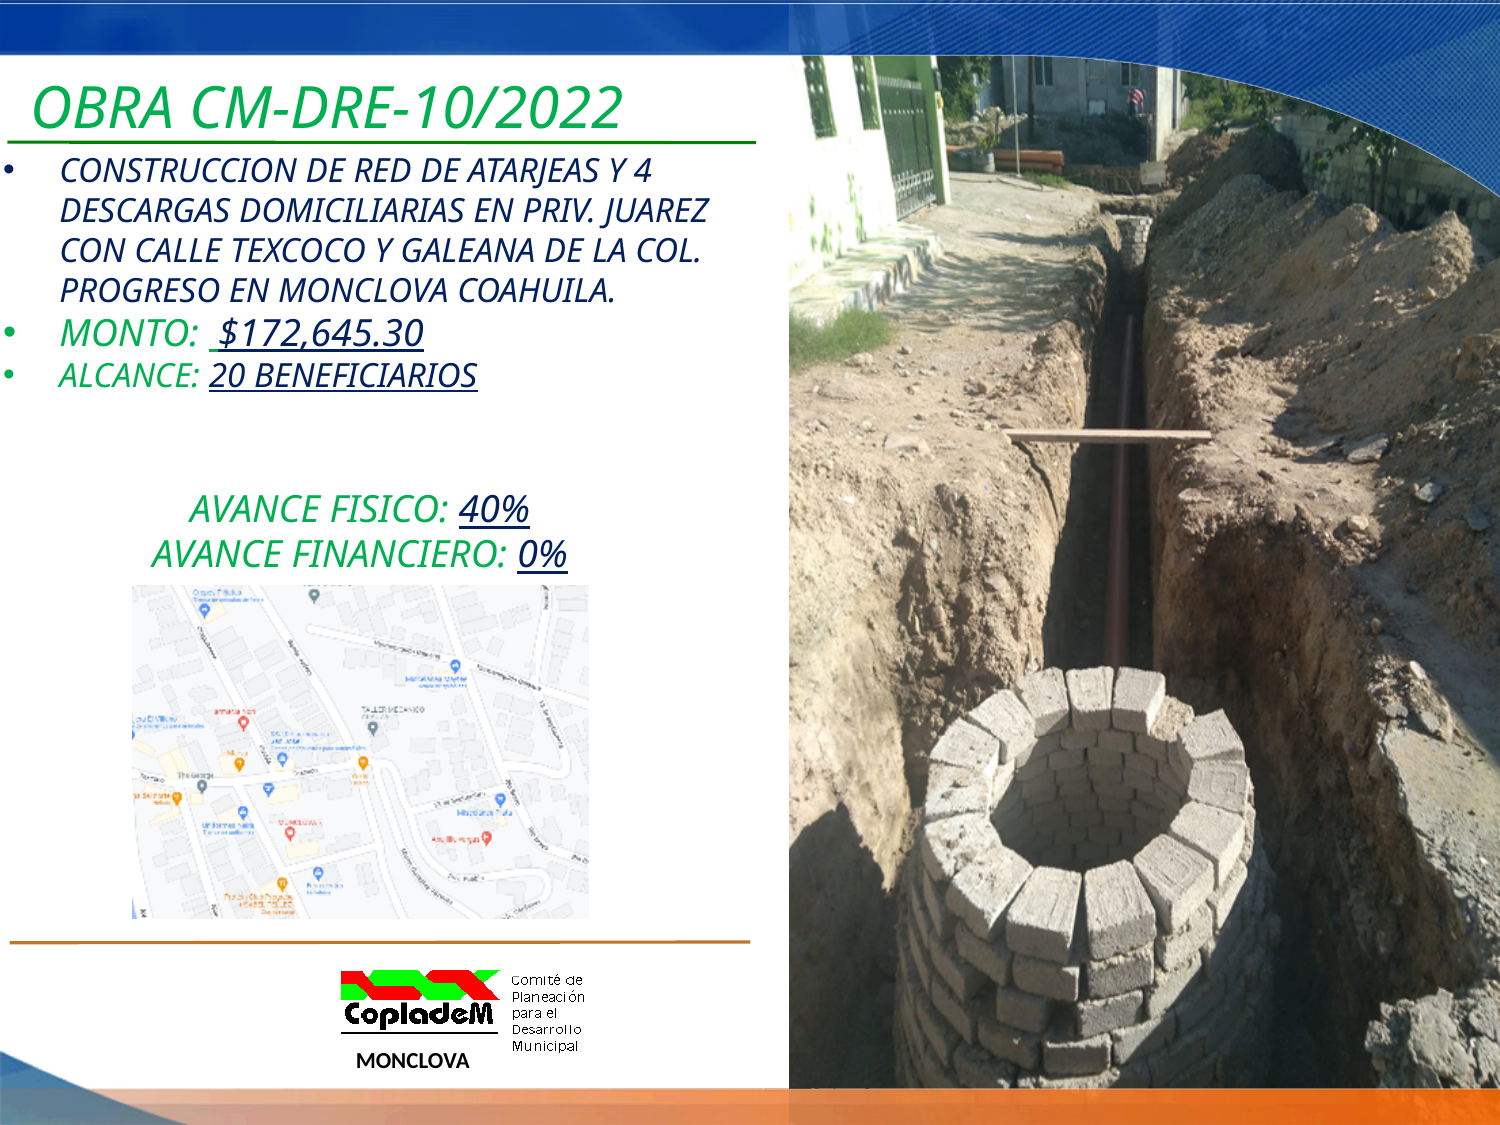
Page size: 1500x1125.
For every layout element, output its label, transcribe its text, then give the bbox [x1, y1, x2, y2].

picture [0, 0, 1500, 1125]
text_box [328, 950, 603, 1081]
text_box AVANCE FISICO: 40% AVANCE FINANCIERO: 0% [9, 478, 711, 583]
text_box CONSTRUCCION DE RED DE ATARJEAS Y 4 DESCARGAS DOMICILIARIAS EN PRIV. JUAREZ CON CALLE TEXCOCO Y GALEANA DE LA COL. PROGRESO EN MONCLOVA COAHUILA. MONTO: $172,645.30 ALCANCE: 20 BENEFICIARIOS [0, 203, 789, 402]
